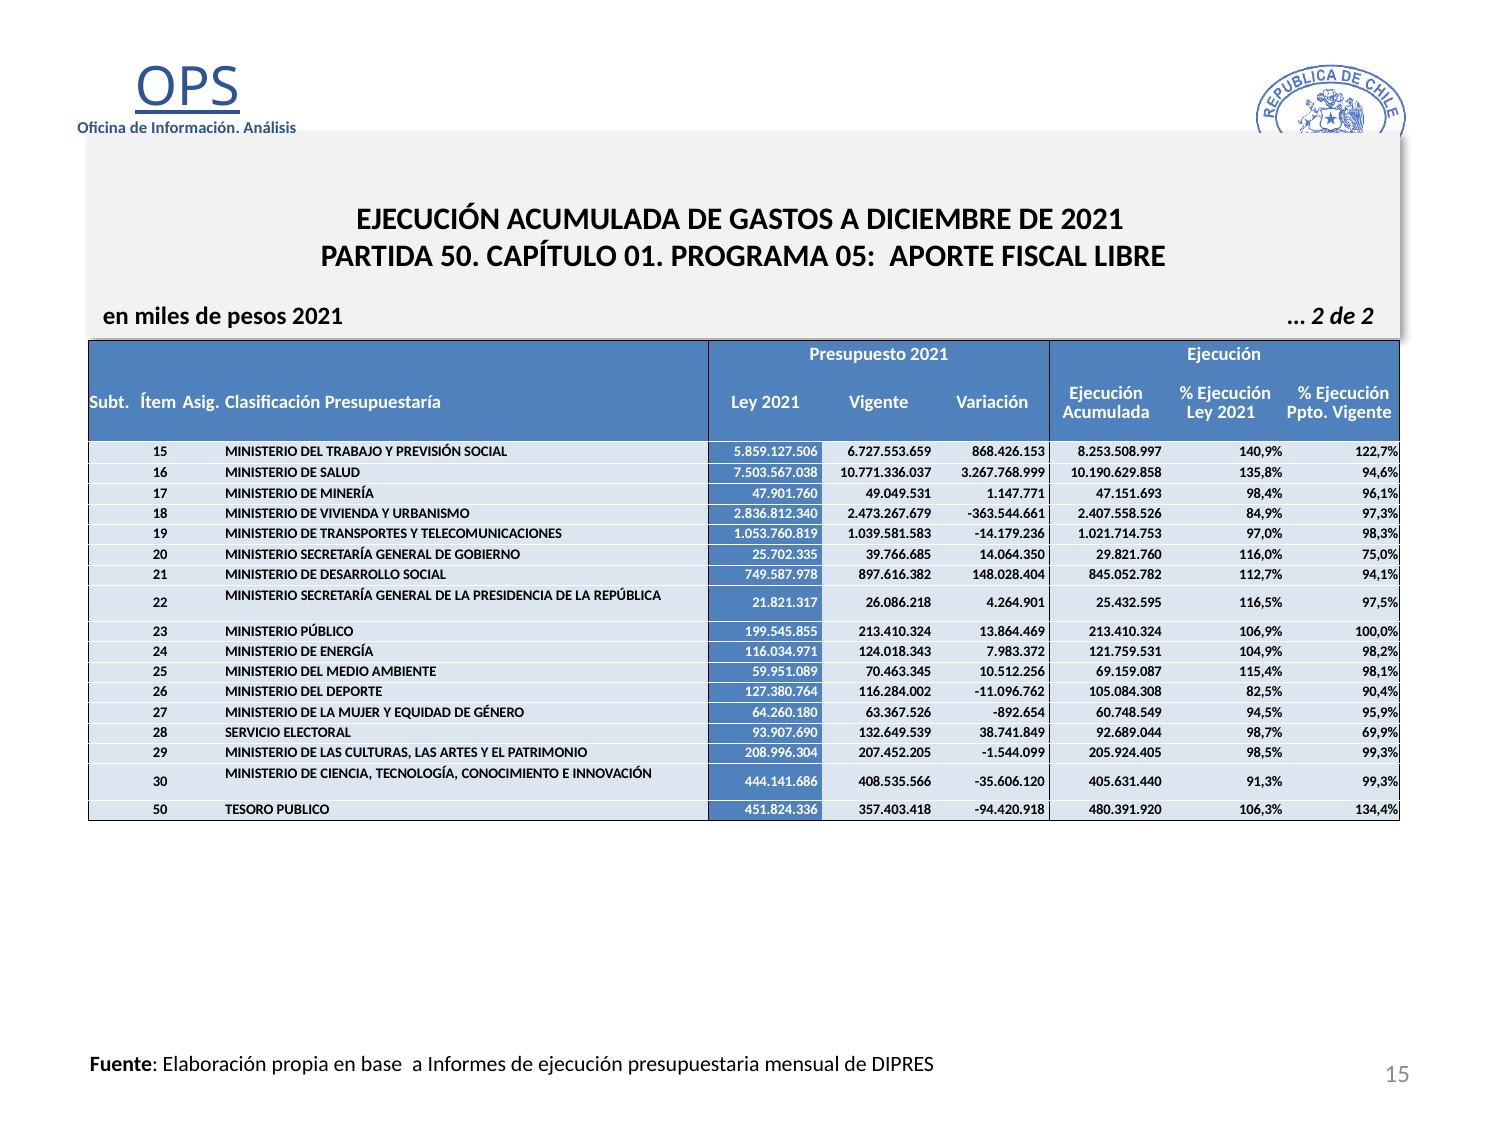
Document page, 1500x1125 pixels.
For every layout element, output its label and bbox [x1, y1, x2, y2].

table_cell [709, 657, 1049, 677]
table_cell [709, 718, 1049, 738]
table_cell [89, 678, 708, 697]
table_cell [1050, 464, 1399, 483]
table_cell [1050, 617, 1399, 636]
table_cell [1050, 698, 1399, 717]
table_cell [709, 617, 1049, 636]
table_cell [1050, 566, 1399, 585]
table_cell [89, 545, 708, 565]
table_header [709, 341, 1049, 366]
table_cell [89, 586, 708, 616]
table_cell [1050, 637, 1399, 656]
table_cell [709, 637, 1049, 656]
table_cell [89, 790, 708, 809]
table_header [89, 341, 708, 366]
text_box [88, 283, 1400, 338]
table_cell [89, 366, 708, 441]
table_cell [89, 484, 708, 504]
table_cell [709, 586, 1049, 616]
table_cell [89, 698, 708, 717]
table_cell [89, 759, 708, 789]
table_cell [89, 718, 708, 738]
table_header [1050, 341, 1399, 366]
table_cell [1050, 759, 1399, 789]
table_cell [1050, 366, 1399, 441]
table_cell [89, 657, 708, 677]
table_cell [1050, 790, 1399, 809]
table_cell [709, 366, 1049, 441]
table_cell [1050, 586, 1399, 616]
table_cell [89, 464, 708, 483]
table_cell [709, 678, 1049, 697]
picture [1240, 58, 1420, 175]
table_cell [89, 442, 708, 463]
table_cell [89, 505, 708, 524]
table_cell [709, 505, 1049, 524]
table_cell [89, 525, 708, 544]
table_cell [1050, 678, 1399, 697]
table_cell [709, 759, 1049, 789]
table_cell [709, 525, 1049, 544]
table_cell [1050, 484, 1399, 504]
table_cell [89, 617, 708, 636]
slide_number [1074, 1042, 1425, 1103]
table_cell [709, 442, 1049, 463]
table_cell [1050, 739, 1399, 758]
table_cell [709, 484, 1049, 504]
table_cell [709, 545, 1049, 565]
table_cell [89, 637, 708, 656]
table_cell [89, 739, 708, 758]
table_cell [709, 566, 1049, 585]
table_cell [709, 739, 1049, 758]
table_cell [1050, 718, 1399, 738]
table_cell [709, 790, 1049, 809]
table_cell [1050, 657, 1399, 677]
table_cell [709, 698, 1049, 717]
table_cell [1050, 545, 1399, 565]
table_cell [89, 566, 708, 585]
table_cell [709, 464, 1049, 483]
title [88, 133, 1400, 283]
table_cell [1050, 442, 1399, 463]
table_cell [1050, 505, 1399, 524]
table_cell [1050, 525, 1399, 544]
